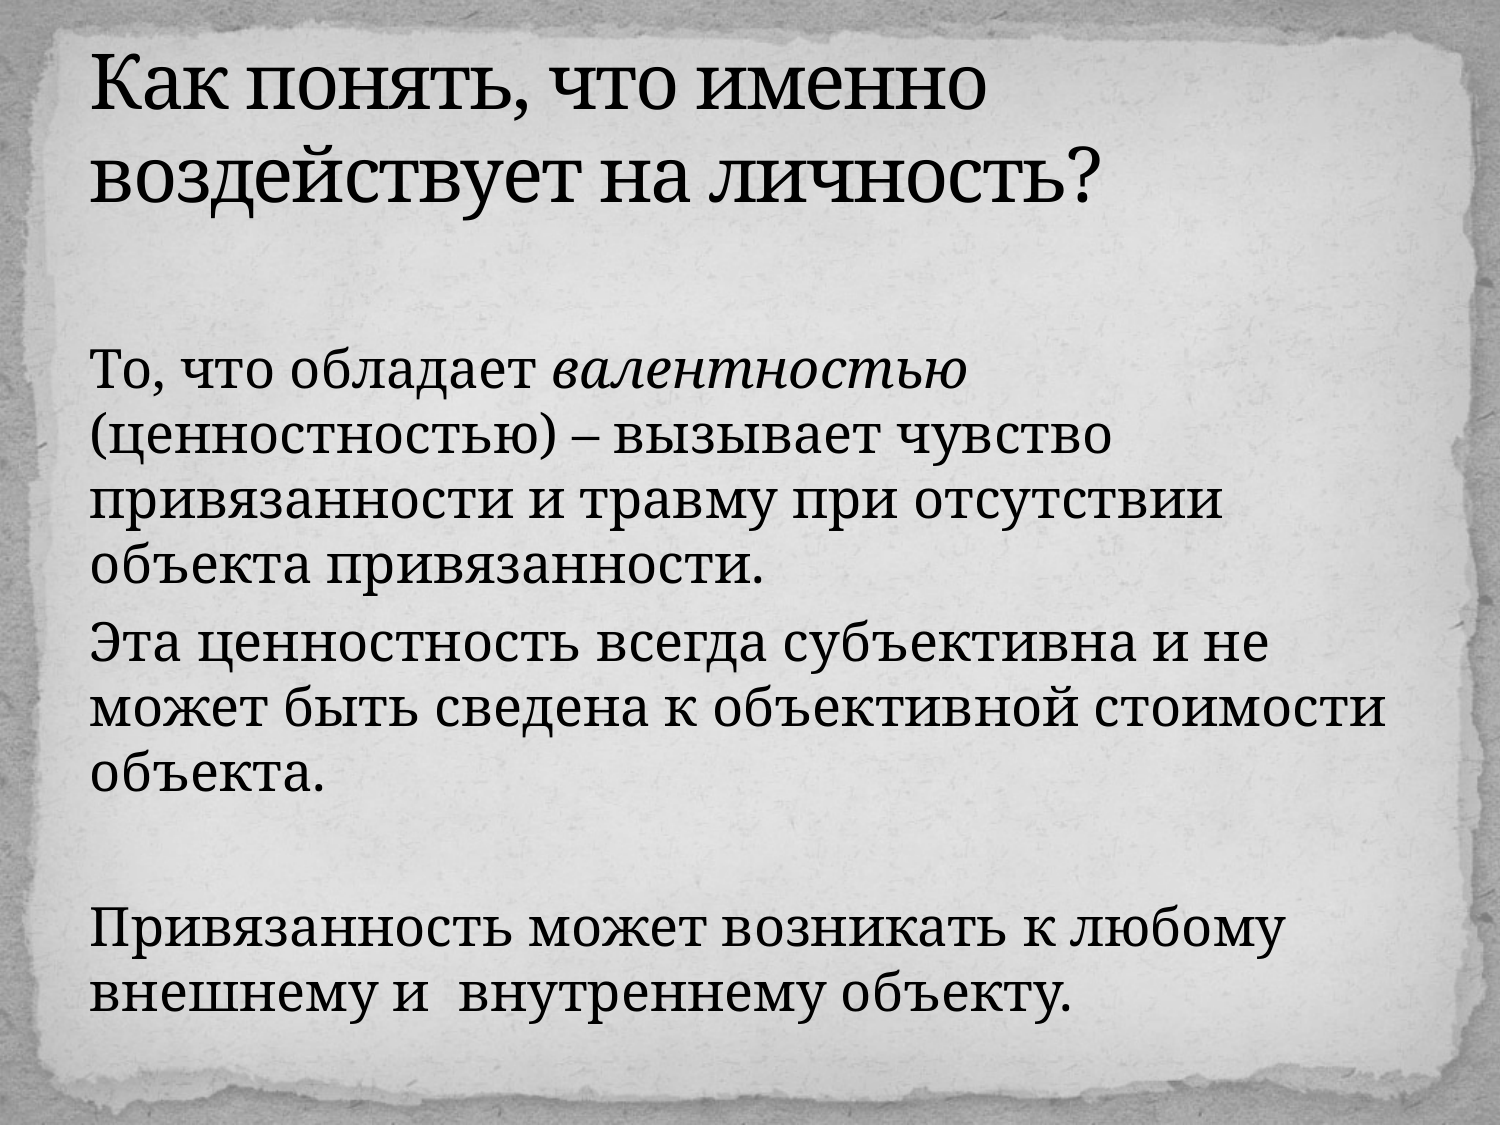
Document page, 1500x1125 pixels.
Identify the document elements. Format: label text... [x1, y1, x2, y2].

title Как понять, что именно воздействует на личность? [74, 24, 1425, 225]
list То, что обладает валентностью (ценностностью) – вызывает чувство привязанности и травму при отсутствии объекта привязанности. Эта ценностность всегда субъективна и не может быть сведена к объективной стоимости объекта. Привязанность может возникать к любому внешнему и внутреннему объекту. [75, 249, 1425, 1000]
